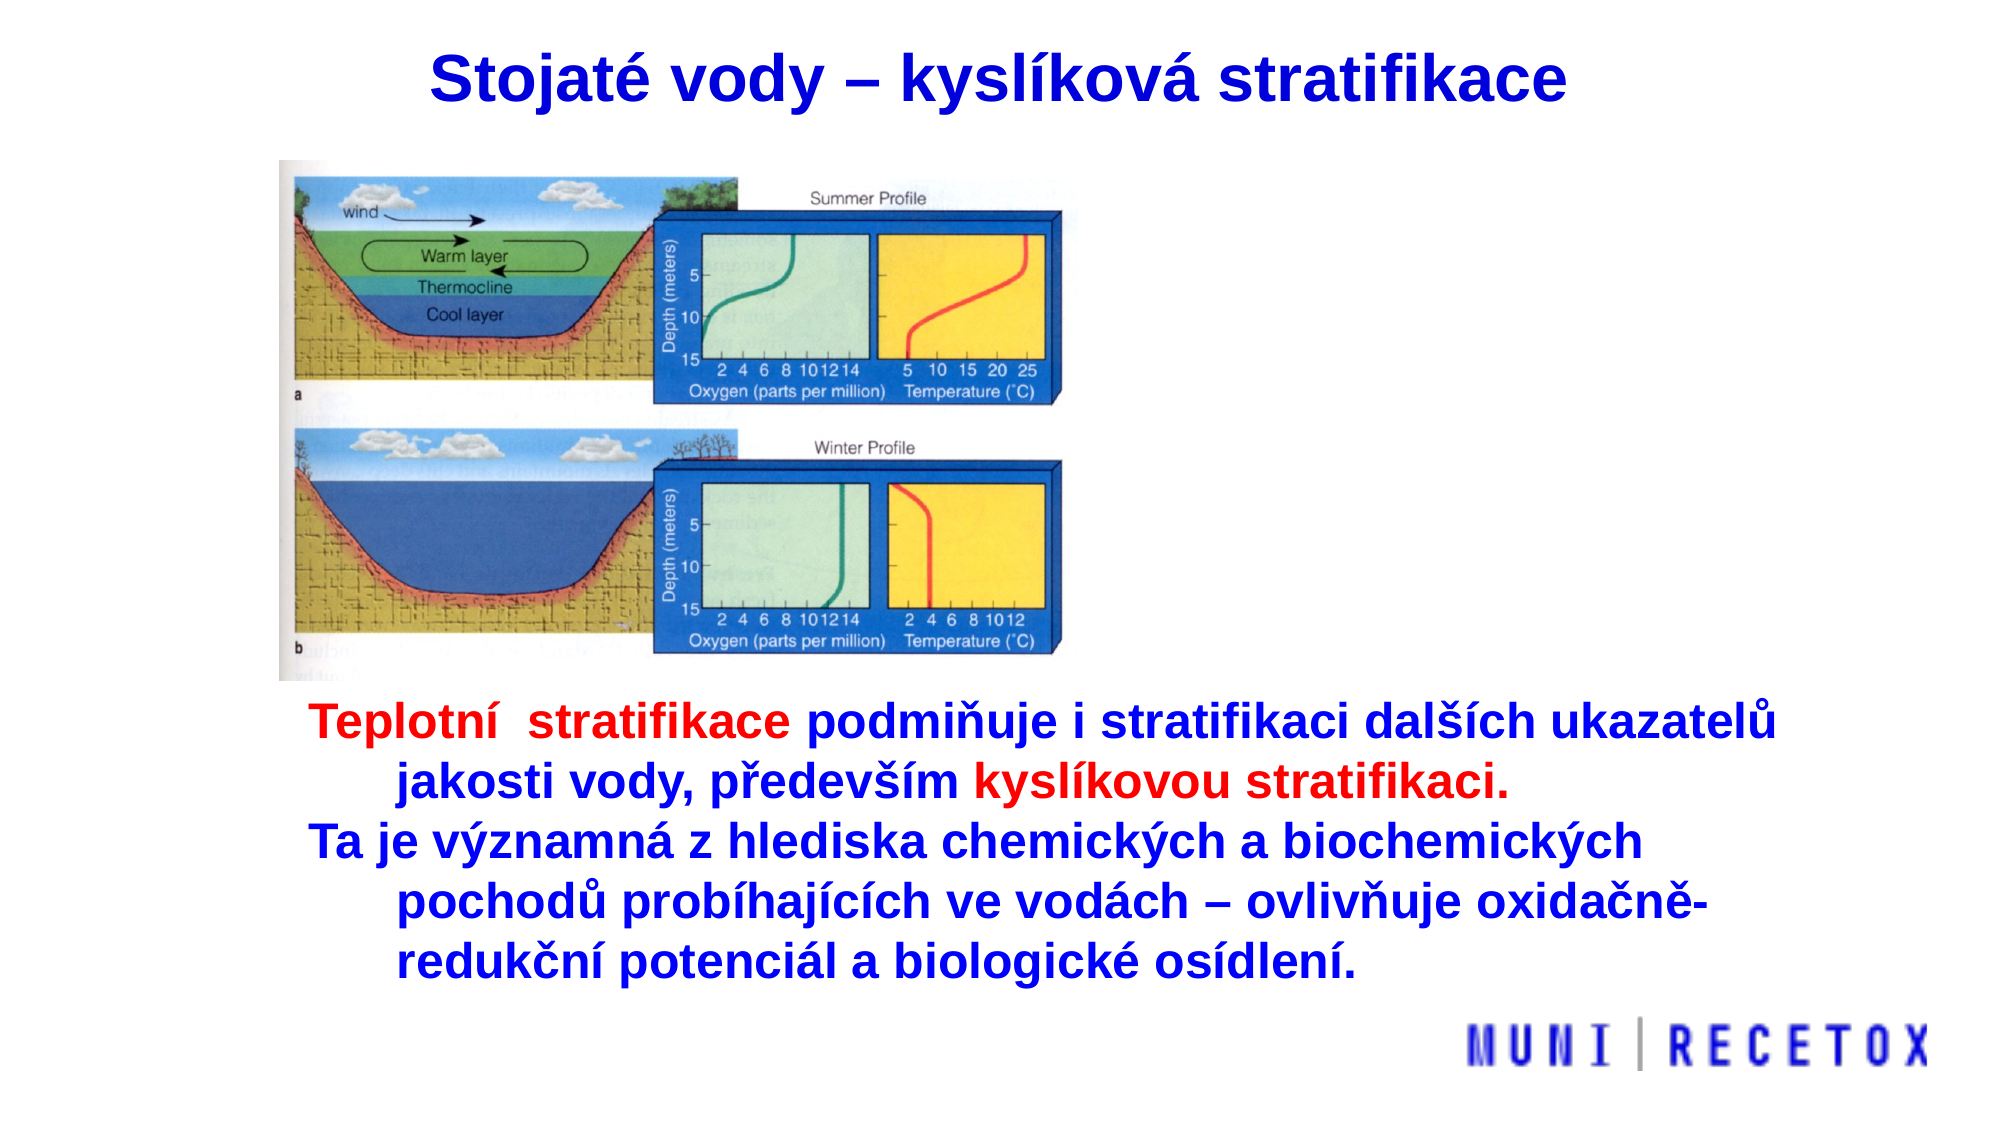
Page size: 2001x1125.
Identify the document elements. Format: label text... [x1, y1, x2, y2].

picture [279, 160, 1078, 681]
text_box Teplotní stratifikace podmiňuje i stratifikaci dalších ukazatelů jakosti vody, především kyslíkovou stratifikaci. Ta je významná z hlediska chemických a biochemických pochodů probíhajících ve vodách – ovlivňuje oxidačně-redukční potenciál a biologické osídlení. [279, 680, 1854, 996]
text_box Stojaté vody – kyslíková stratifikace [249, 0, 1750, 149]
